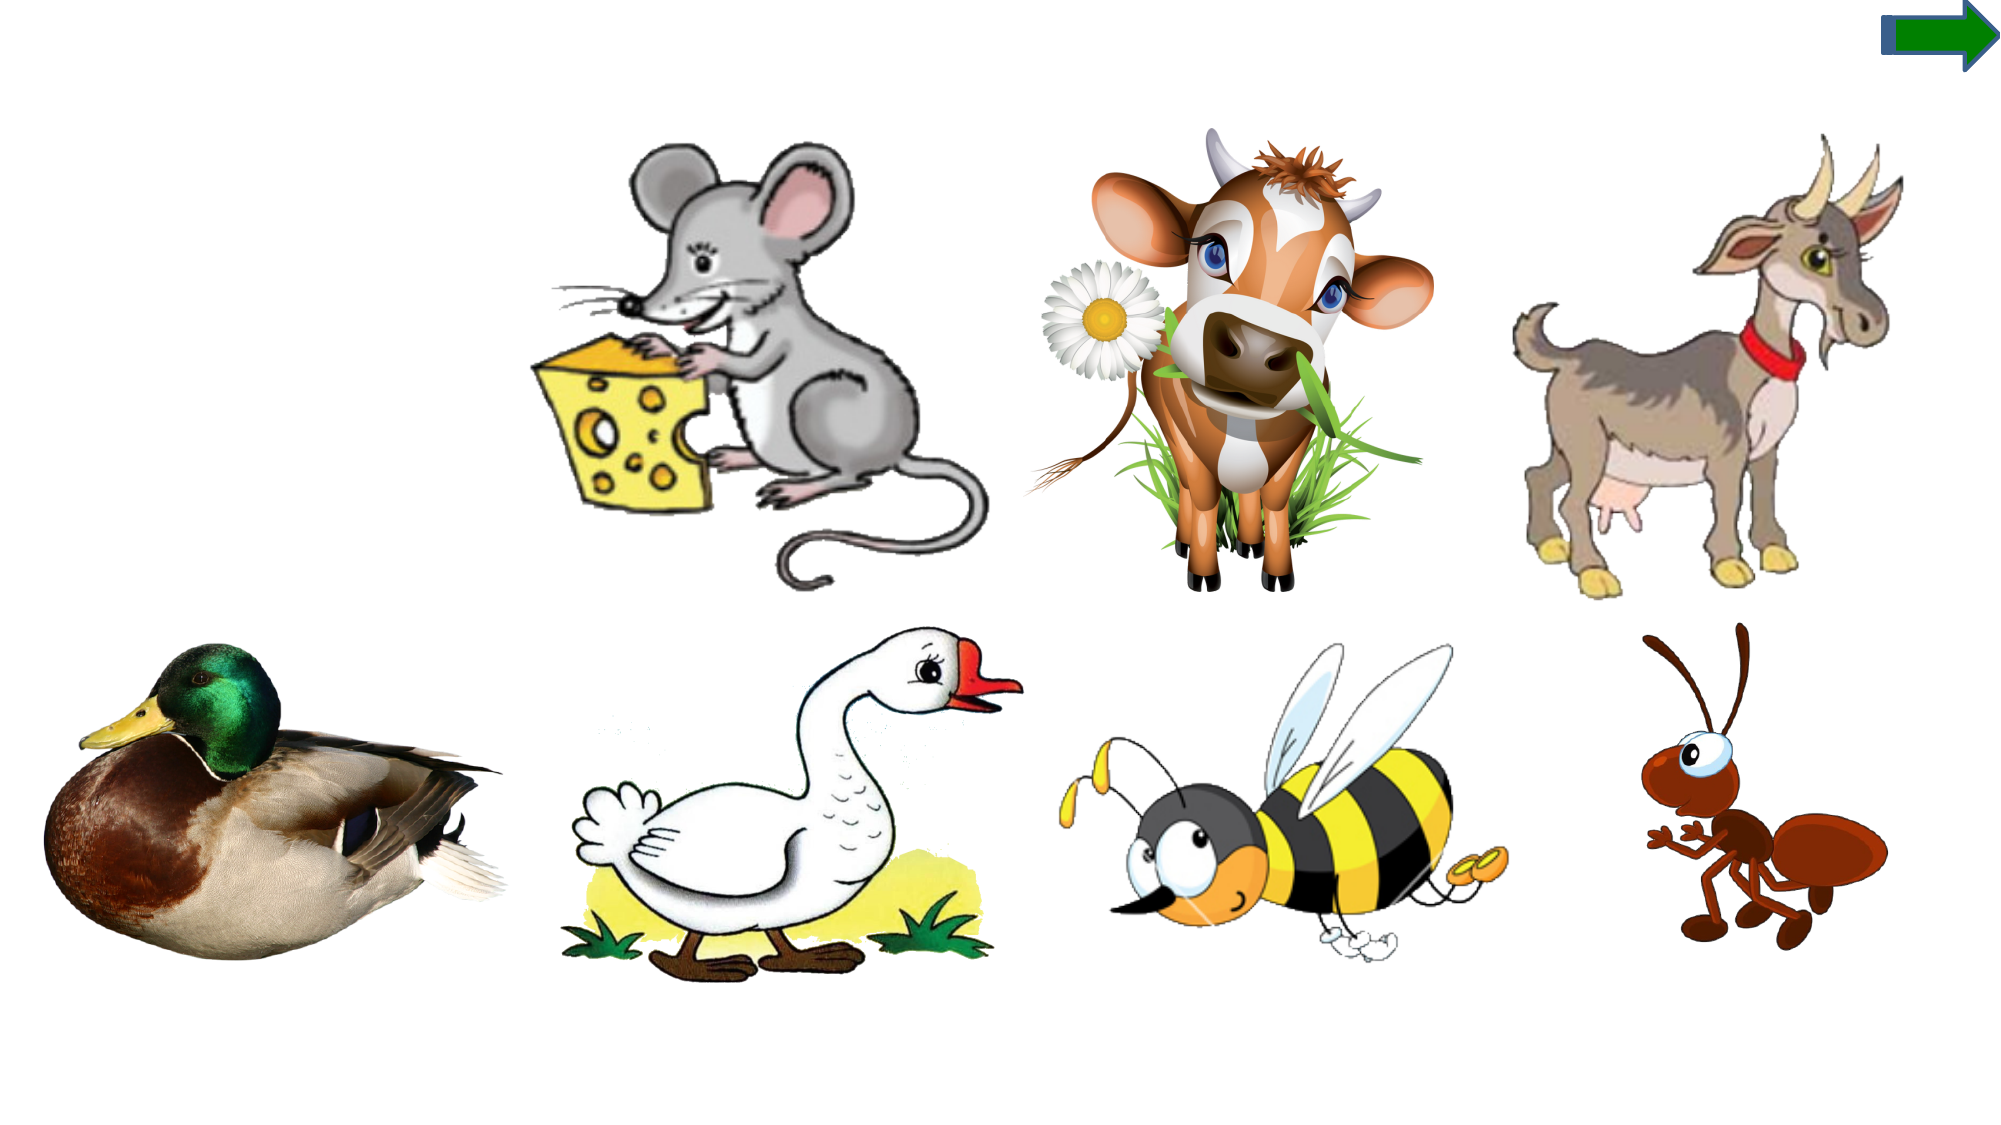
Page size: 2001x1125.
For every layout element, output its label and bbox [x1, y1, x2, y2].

picture [1503, 128, 1915, 605]
picture [554, 620, 1028, 983]
picture [1632, 620, 1891, 954]
text_box [1881, 0, 2000, 73]
picture [1023, 128, 1434, 592]
picture [519, 128, 995, 598]
picture [35, 638, 514, 970]
picture [1046, 632, 1519, 973]
